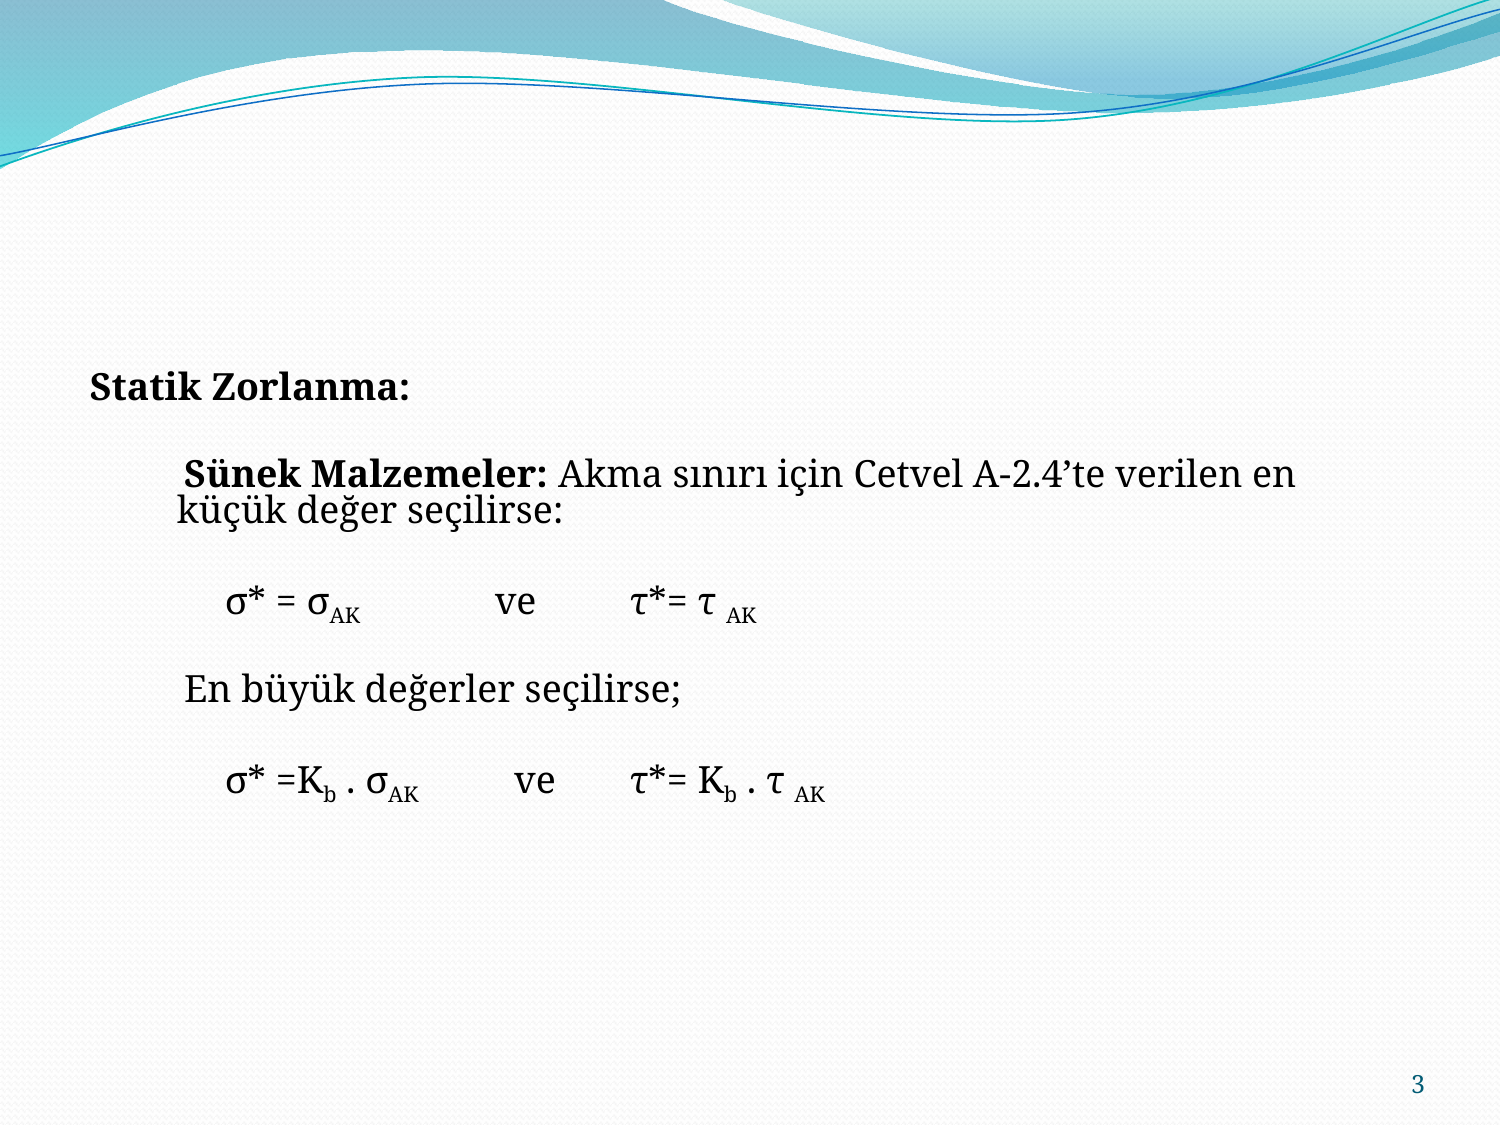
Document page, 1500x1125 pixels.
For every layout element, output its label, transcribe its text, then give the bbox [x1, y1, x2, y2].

list Statik Zorlanma: Sünek Malzemeler: Akma sınırı için Cetvel A-2.4’te verilen en küçük değer seçilirse: σ* = σAK ve τ*= τ AK En büyük değerler seçilirse; σ* =Kb . σAK ve τ*= Kb . τ AK [75, 364, 1425, 811]
slide_number 3 [1299, 1042, 1425, 1103]
